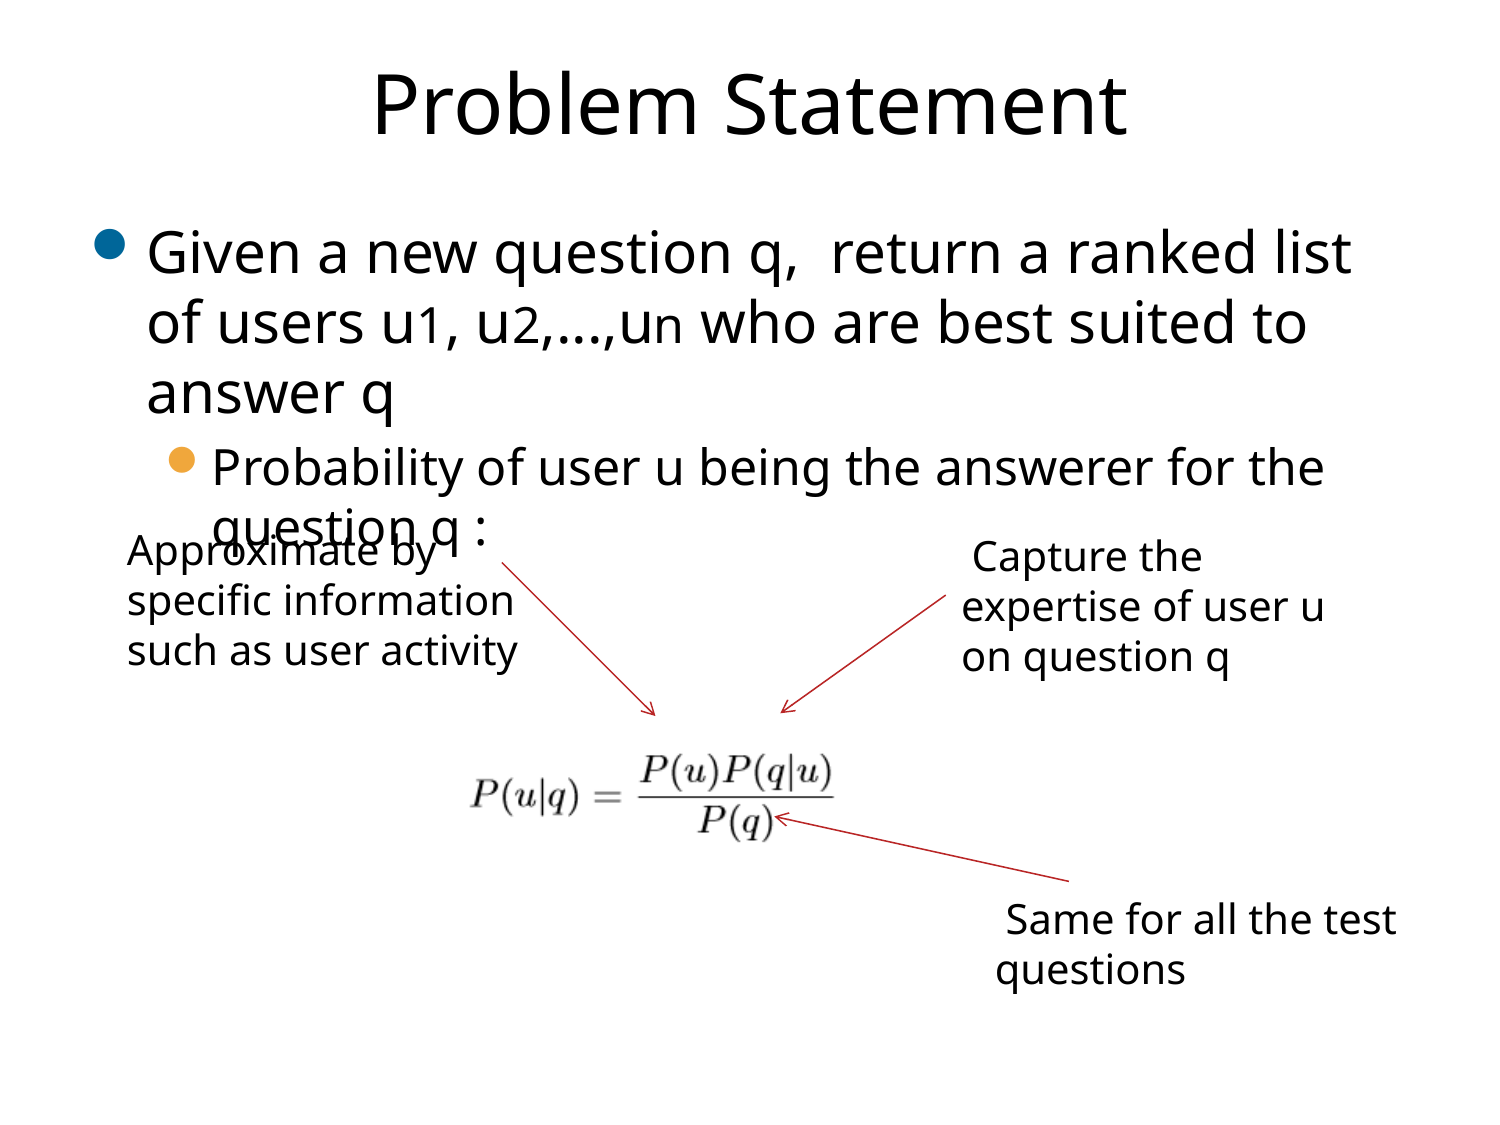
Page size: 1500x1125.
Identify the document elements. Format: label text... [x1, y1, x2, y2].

list Given a new question q, return a ranked list of users u1, u2,...,un who are best suited to answer q Probability of user u being the answerer for the question q : [75, 208, 1425, 1005]
text_box Same for all the test questions [980, 885, 1429, 1000]
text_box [780, 594, 946, 714]
text_box Approximate by speciﬁc information such as user activity [112, 516, 561, 682]
picture [430, 721, 900, 858]
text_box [501, 562, 656, 717]
title Problem Statement [262, 18, 1238, 185]
text_box Capture the expertise of user u on question q [946, 521, 1396, 687]
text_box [774, 816, 1070, 882]
